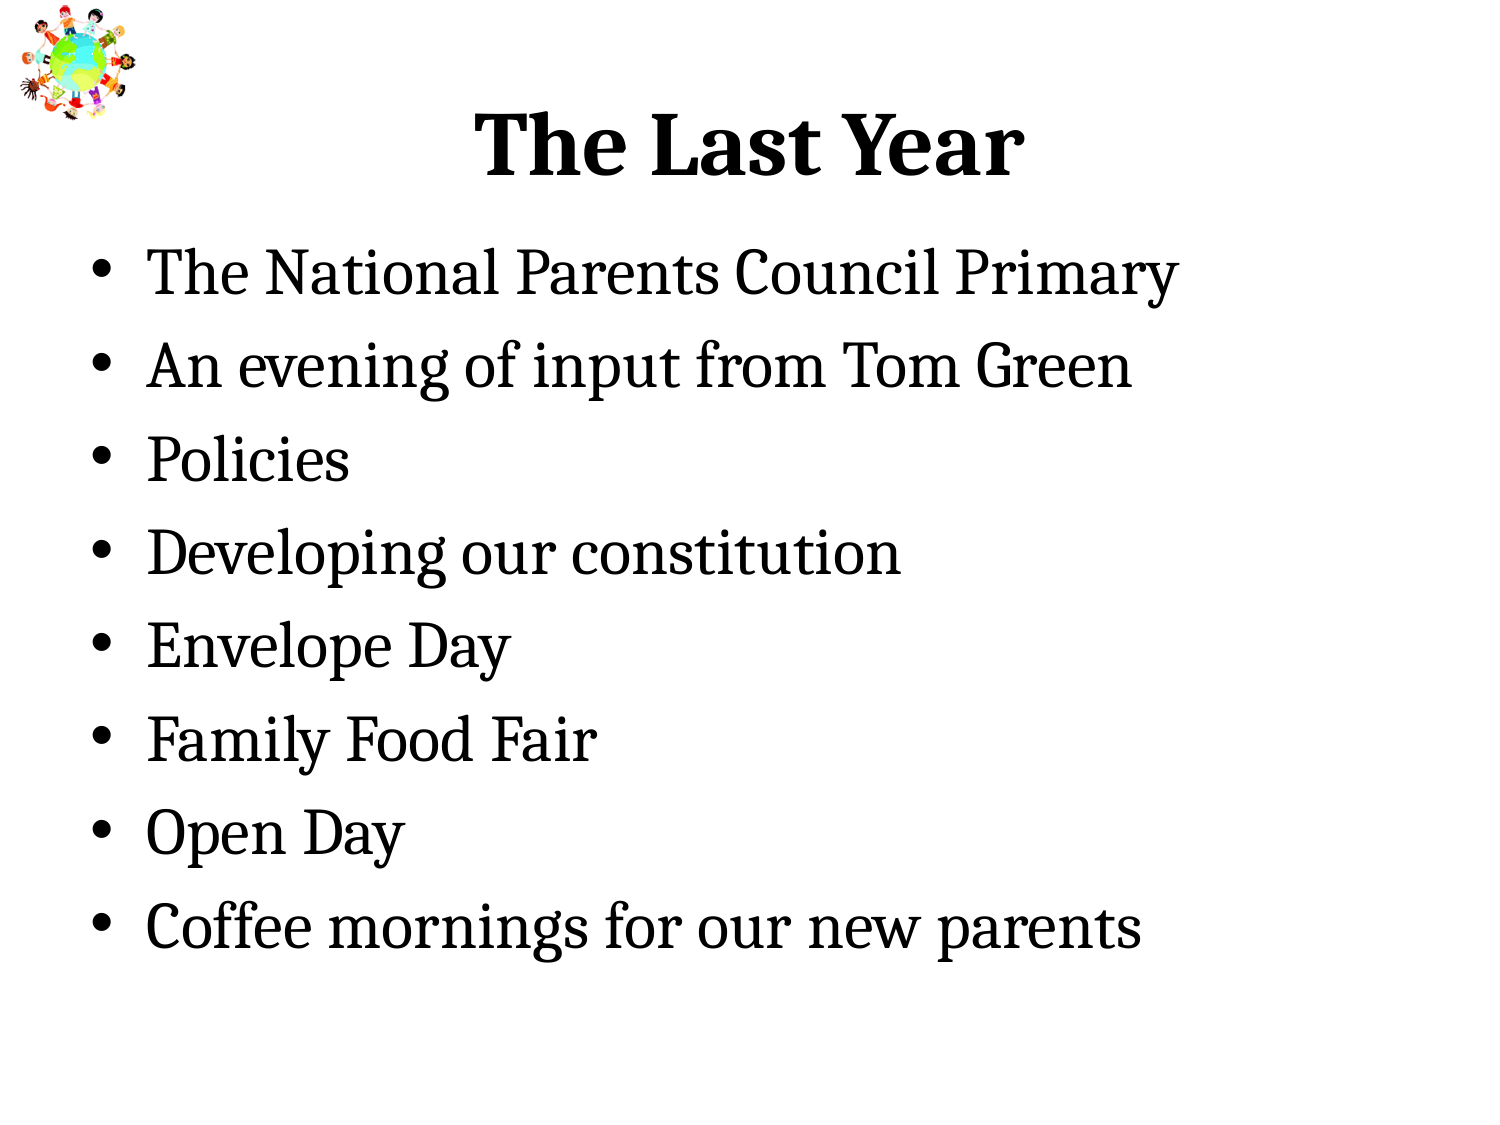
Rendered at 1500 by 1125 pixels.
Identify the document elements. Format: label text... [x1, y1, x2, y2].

picture [0, 0, 150, 129]
title The Last Year [75, 45, 1425, 219]
list The National Parents Council Primary An evening of input from Tom Green Policies Developing our constitution Envelope Day Family Food Fair Open Day Coffee mornings for our new parents [75, 219, 1425, 1005]
